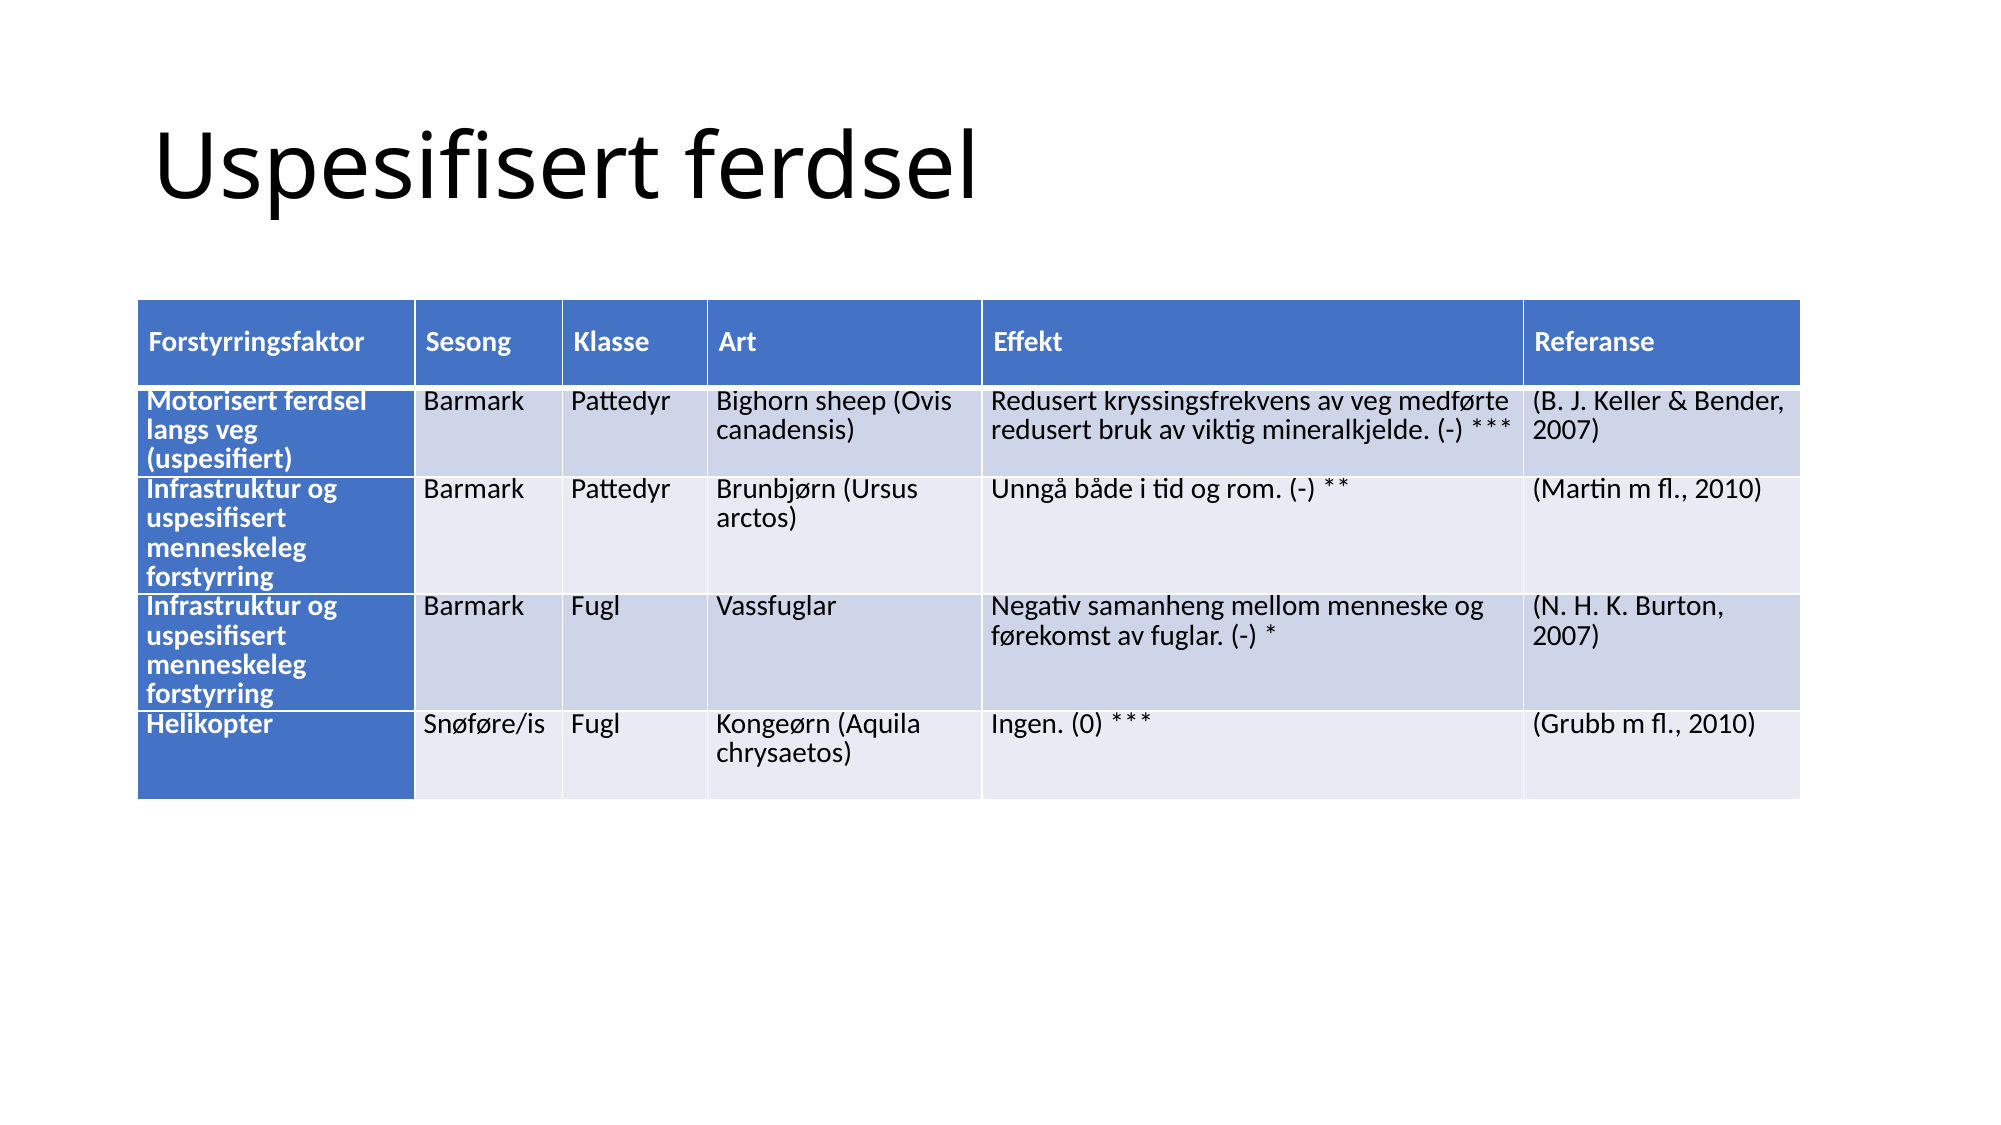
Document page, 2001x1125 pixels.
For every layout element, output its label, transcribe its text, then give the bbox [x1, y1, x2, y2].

table_cell Barmark [416, 391, 562, 476]
table_cell Pattedyr [563, 478, 707, 593]
table_cell Negativ samanheng mellom menneske og førekomst av fuglar. (-) * [983, 595, 1523, 710]
table_cell (B. J. Keller & Bender, 2007) [1524, 391, 1800, 476]
table_cell Bighorn sheep (Ovis canadensis) [708, 391, 981, 476]
table_cell (Martin m fl., 2010) [1524, 478, 1800, 593]
table_cell Fugl [563, 712, 707, 799]
table_cell Pattedyr [563, 391, 707, 476]
table_cell Fugl [563, 595, 707, 710]
table_header Referanse [1524, 300, 1800, 385]
table_header Effekt [983, 300, 1523, 385]
table_cell Helikopter [138, 712, 414, 799]
table_cell Snøføre/is [416, 712, 562, 799]
table_cell Unngå både i tid og rom. (-) ** [983, 478, 1523, 593]
table_cell Kongeørn (Aquila chrysaetos) [708, 712, 981, 799]
table_cell Ingen. (0) *** [983, 712, 1523, 799]
table_cell Vassfuglar [708, 595, 981, 710]
table_cell Motorisert ferdsel langs veg (uspesifiert) [138, 391, 414, 476]
table_cell (N. H. K. Burton, 2007) [1524, 595, 1800, 710]
table_header Klasse [563, 300, 707, 385]
table_header Forstyrringsfaktor [138, 300, 414, 385]
table_cell Infrastruktur og uspesifisert menneskeleg forstyrring [138, 478, 414, 593]
table_cell Redusert kryssingsfrekvens av veg medførte redusert bruk av viktig mineralkjelde. (-) *** [983, 391, 1523, 476]
table_cell Barmark [416, 595, 562, 710]
table_cell Brunbjørn (Ursus arctos) [708, 478, 981, 593]
table_header Sesong [416, 300, 562, 385]
table_cell (Grubb m fl., 2010) [1524, 712, 1800, 799]
table_cell Barmark [416, 478, 562, 593]
table_cell Infrastruktur og uspesifisert menneskeleg forstyrring [138, 595, 414, 710]
table_header Art [708, 300, 981, 385]
title Uspesifisert ferdsel [137, 59, 1863, 278]
